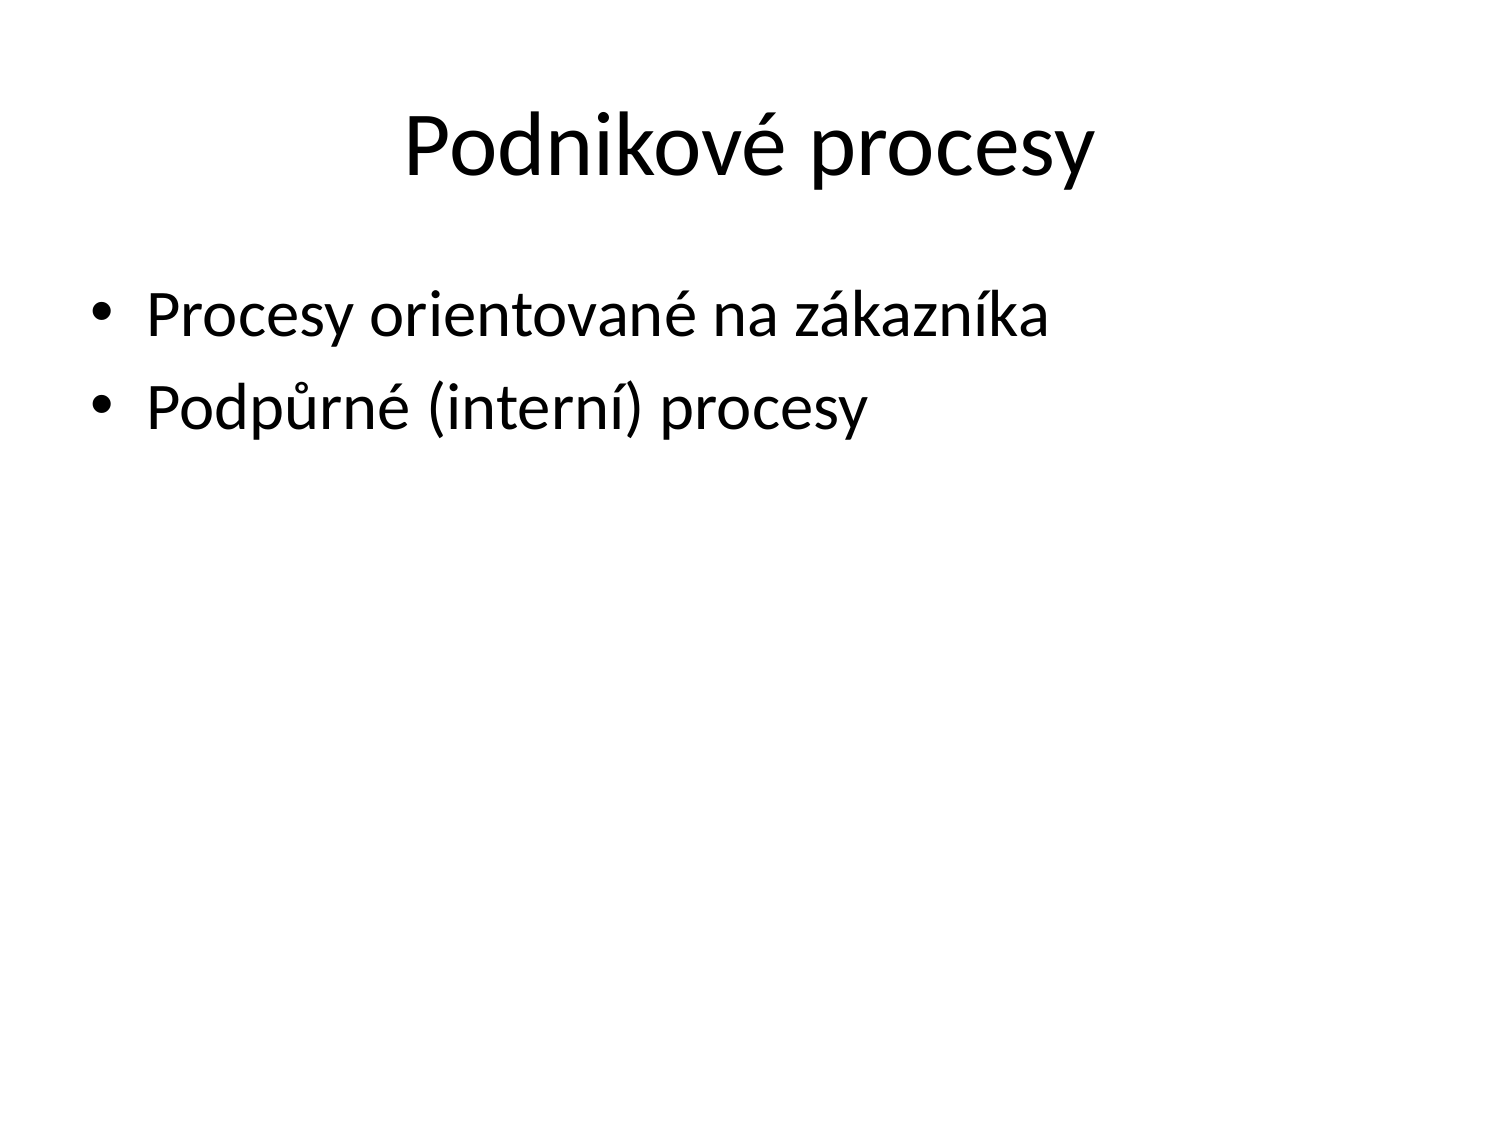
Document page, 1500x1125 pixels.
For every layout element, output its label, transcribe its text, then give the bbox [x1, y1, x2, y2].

list Procesy orientované na zákazníka Podpůrné (interní) procesy [75, 262, 1425, 1005]
title Podnikové procesy [75, 45, 1425, 233]
